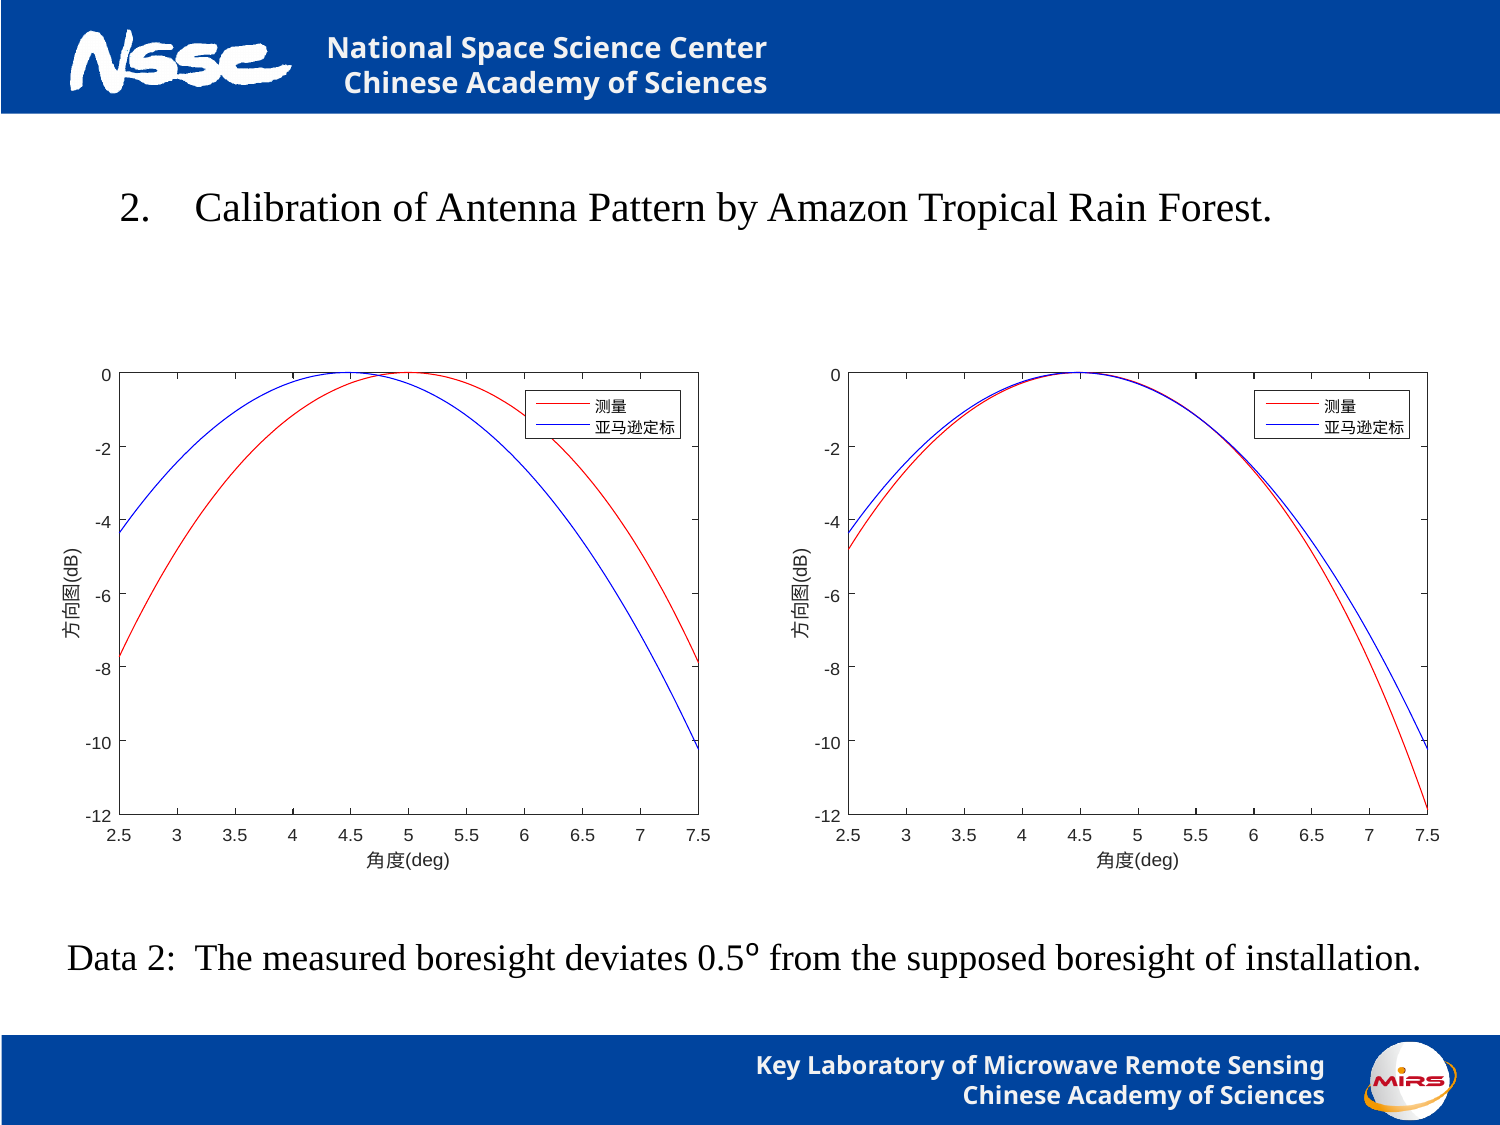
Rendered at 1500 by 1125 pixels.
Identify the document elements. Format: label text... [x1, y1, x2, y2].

picture [1359, 1035, 1459, 1125]
picture [64, 16, 296, 102]
picture [21, 331, 1498, 874]
text_box Calibration of Antenna Pattern by Amazon Tropical Rain Forest. [104, 172, 1398, 238]
text_box Data 2: The measured boresight deviates 0.5º from the supposed boresight of installation. [52, 926, 1494, 986]
